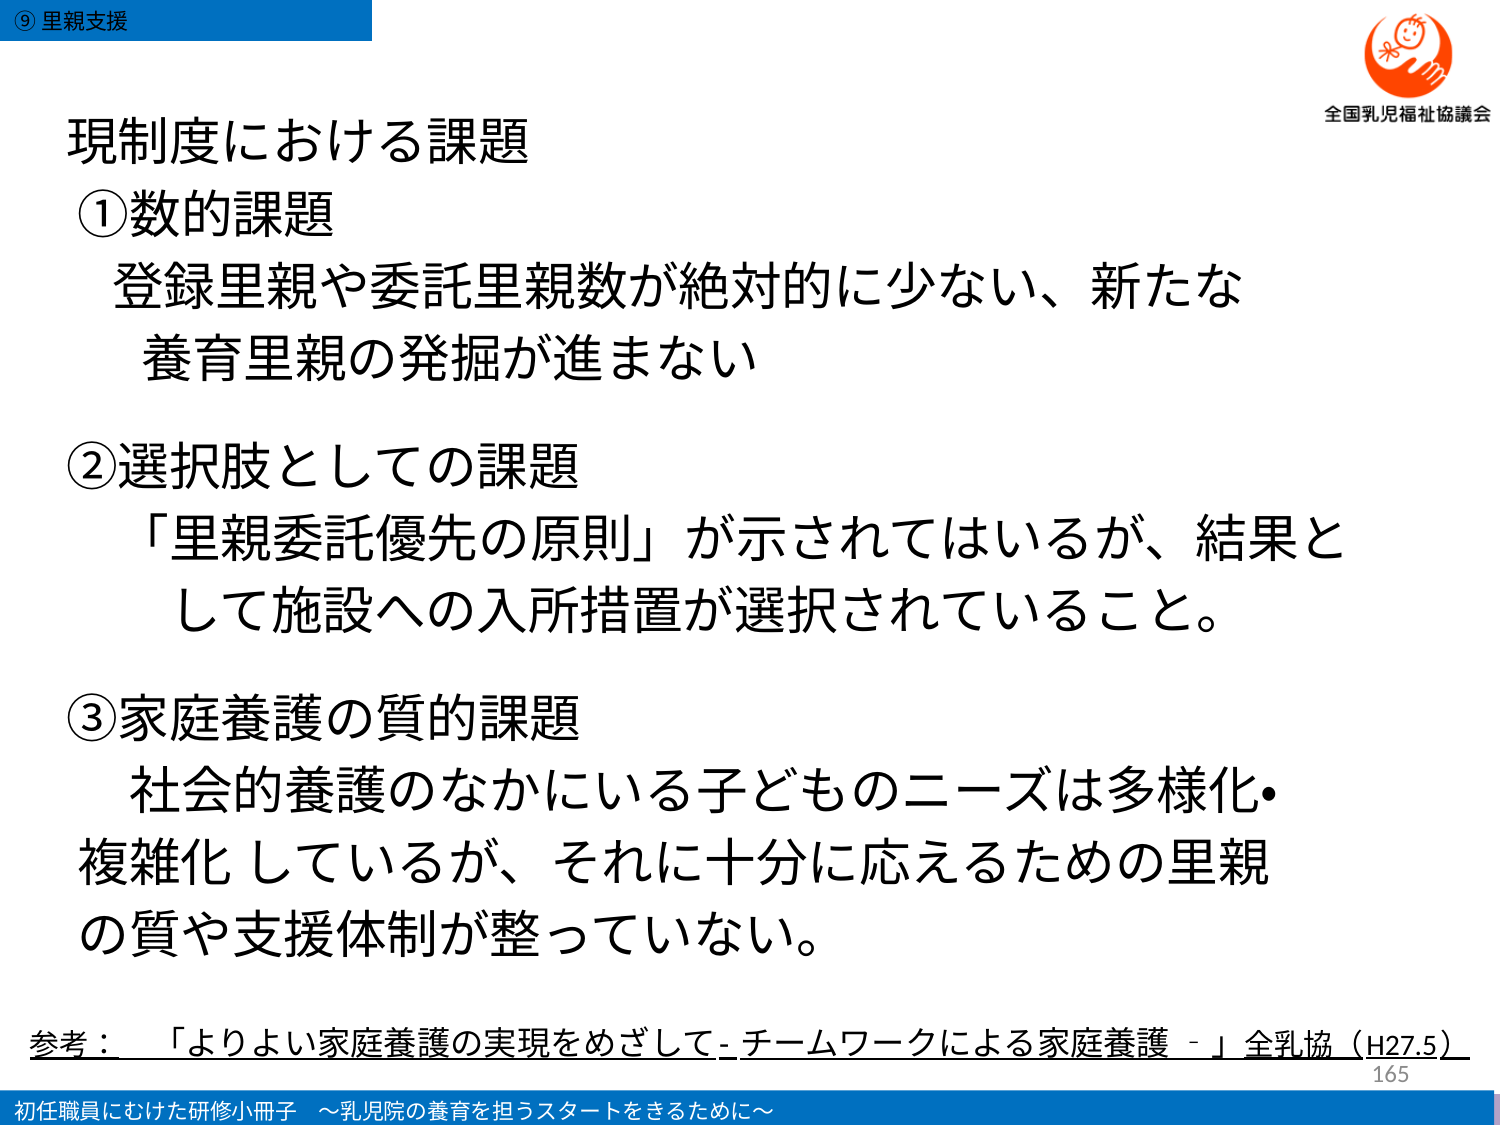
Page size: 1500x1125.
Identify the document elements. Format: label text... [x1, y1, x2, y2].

slide_number 165 [1074, 1042, 1425, 1103]
list 現制度における課題 ①数的課題 登録里親や委託里親数が絶対的に少ない、新たな 養育里親の発掘が進まない ②選択肢としての課題 「里親委託優先の原則」が示されてはいるが、結果と して施設への入所措置が選択されていること。 ③家庭養護の質的課題 社会的養護のなかにいる子どものニーズは多様化・ 複雑化 しているが、それに十分に応えるための里親 の質や支援体制が整っていない。 参考： 「よりよい家庭養護の実現をめざして- チームワークによる家庭養護 ‐」全乳協（H27.5） [0, 101, 1500, 1083]
picture [1322, 9, 1495, 101]
